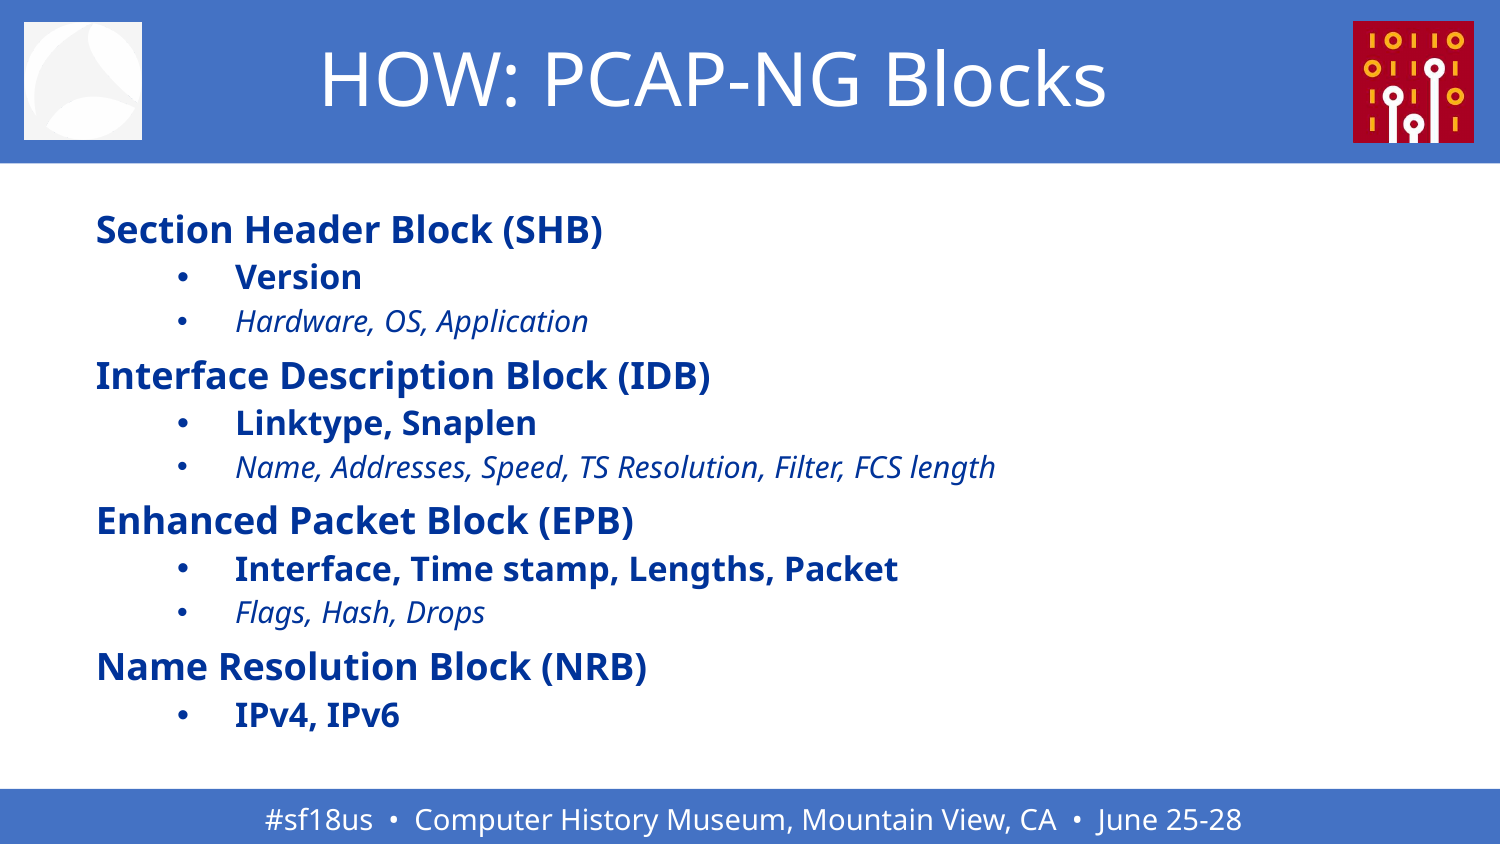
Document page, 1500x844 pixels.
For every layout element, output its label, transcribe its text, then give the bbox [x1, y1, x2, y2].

picture [24, 22, 142, 140]
list Section Header Block (SHB) Version Hardware, OS, Application Interface Description Block (IDB) Linktype, Snaplen Name, Addresses, Speed, TS Resolution, Filter, FCS length Enhanced Packet Block (EPB) Interface, Time stamp, Lengths, Packet Flags, Hash, Drops Name Resolution Block (NRB) IPv4, IPv6 [80, 195, 1428, 754]
picture [1353, 21, 1474, 143]
title HOW: PCAP-NG Blocks [152, 1, 1275, 163]
